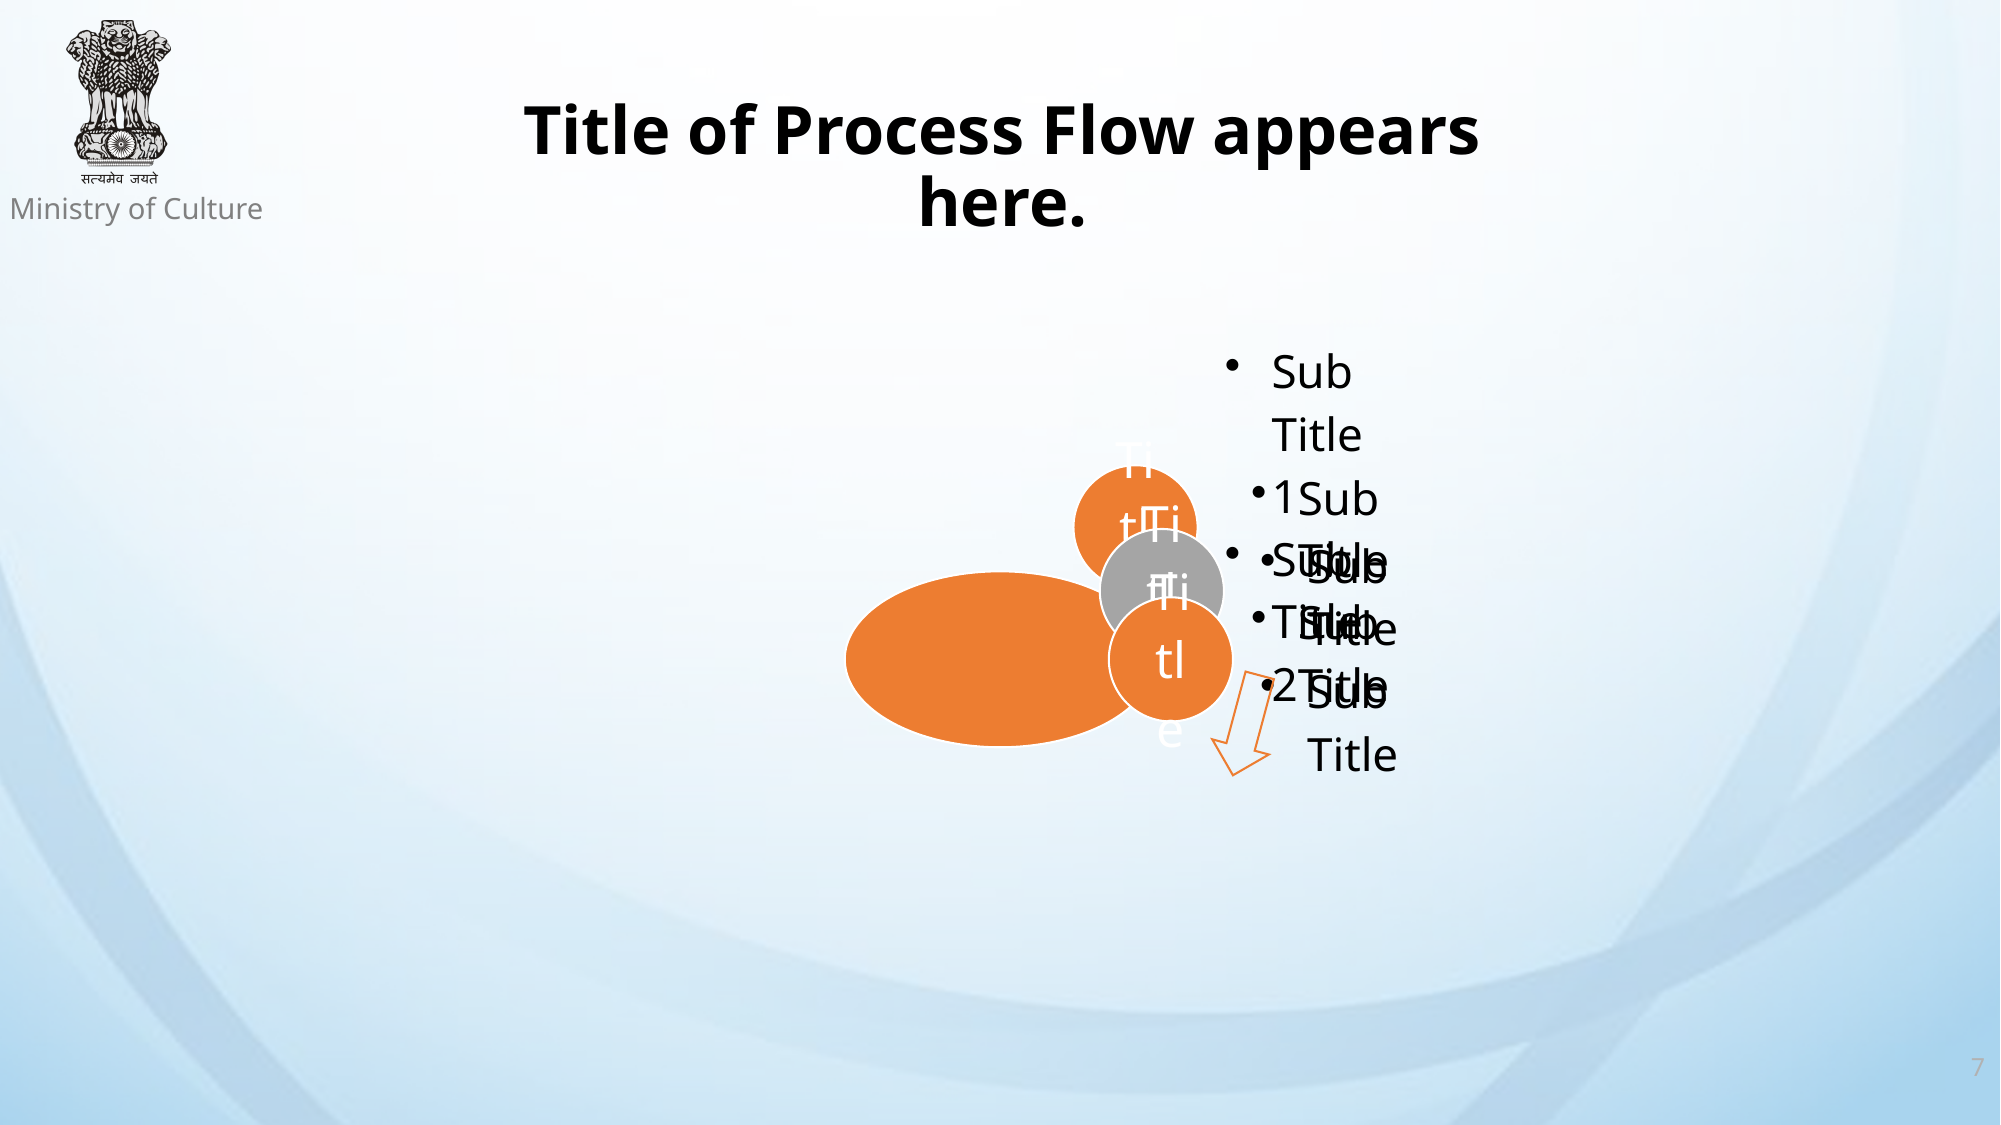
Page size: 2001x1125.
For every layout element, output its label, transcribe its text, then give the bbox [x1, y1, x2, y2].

slide_number 7 [1550, 1038, 2000, 1099]
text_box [379, 307, 1621, 1012]
text_box Title of Process Flow appears here. [491, 89, 1513, 249]
picture [66, 20, 171, 184]
